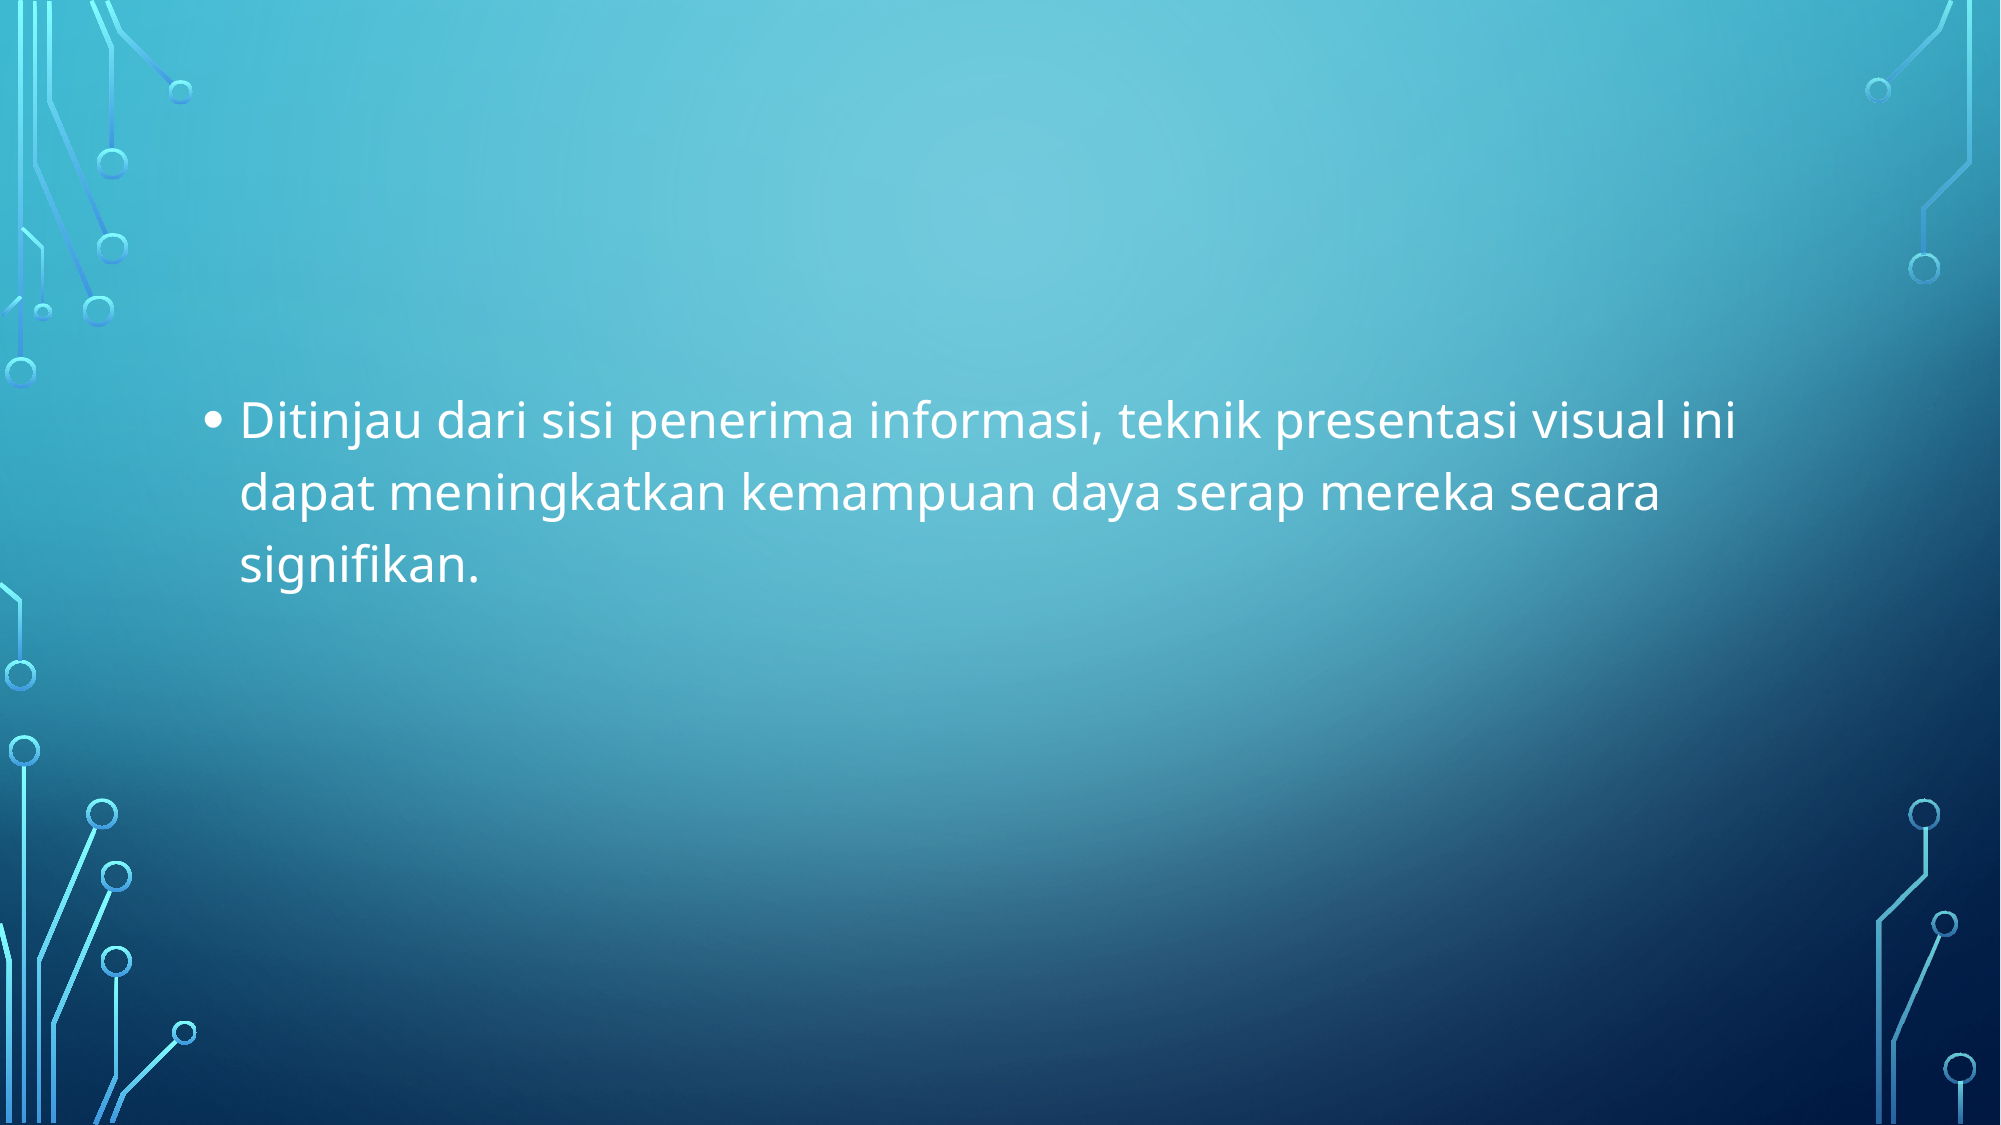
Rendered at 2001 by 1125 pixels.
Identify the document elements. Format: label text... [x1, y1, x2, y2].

list Ditinjau dari sisi penerima informasi, teknik presentasi visual ini dapat meningkatkan kemampuan daya serap mereka secara signifikan. [187, 369, 1813, 950]
